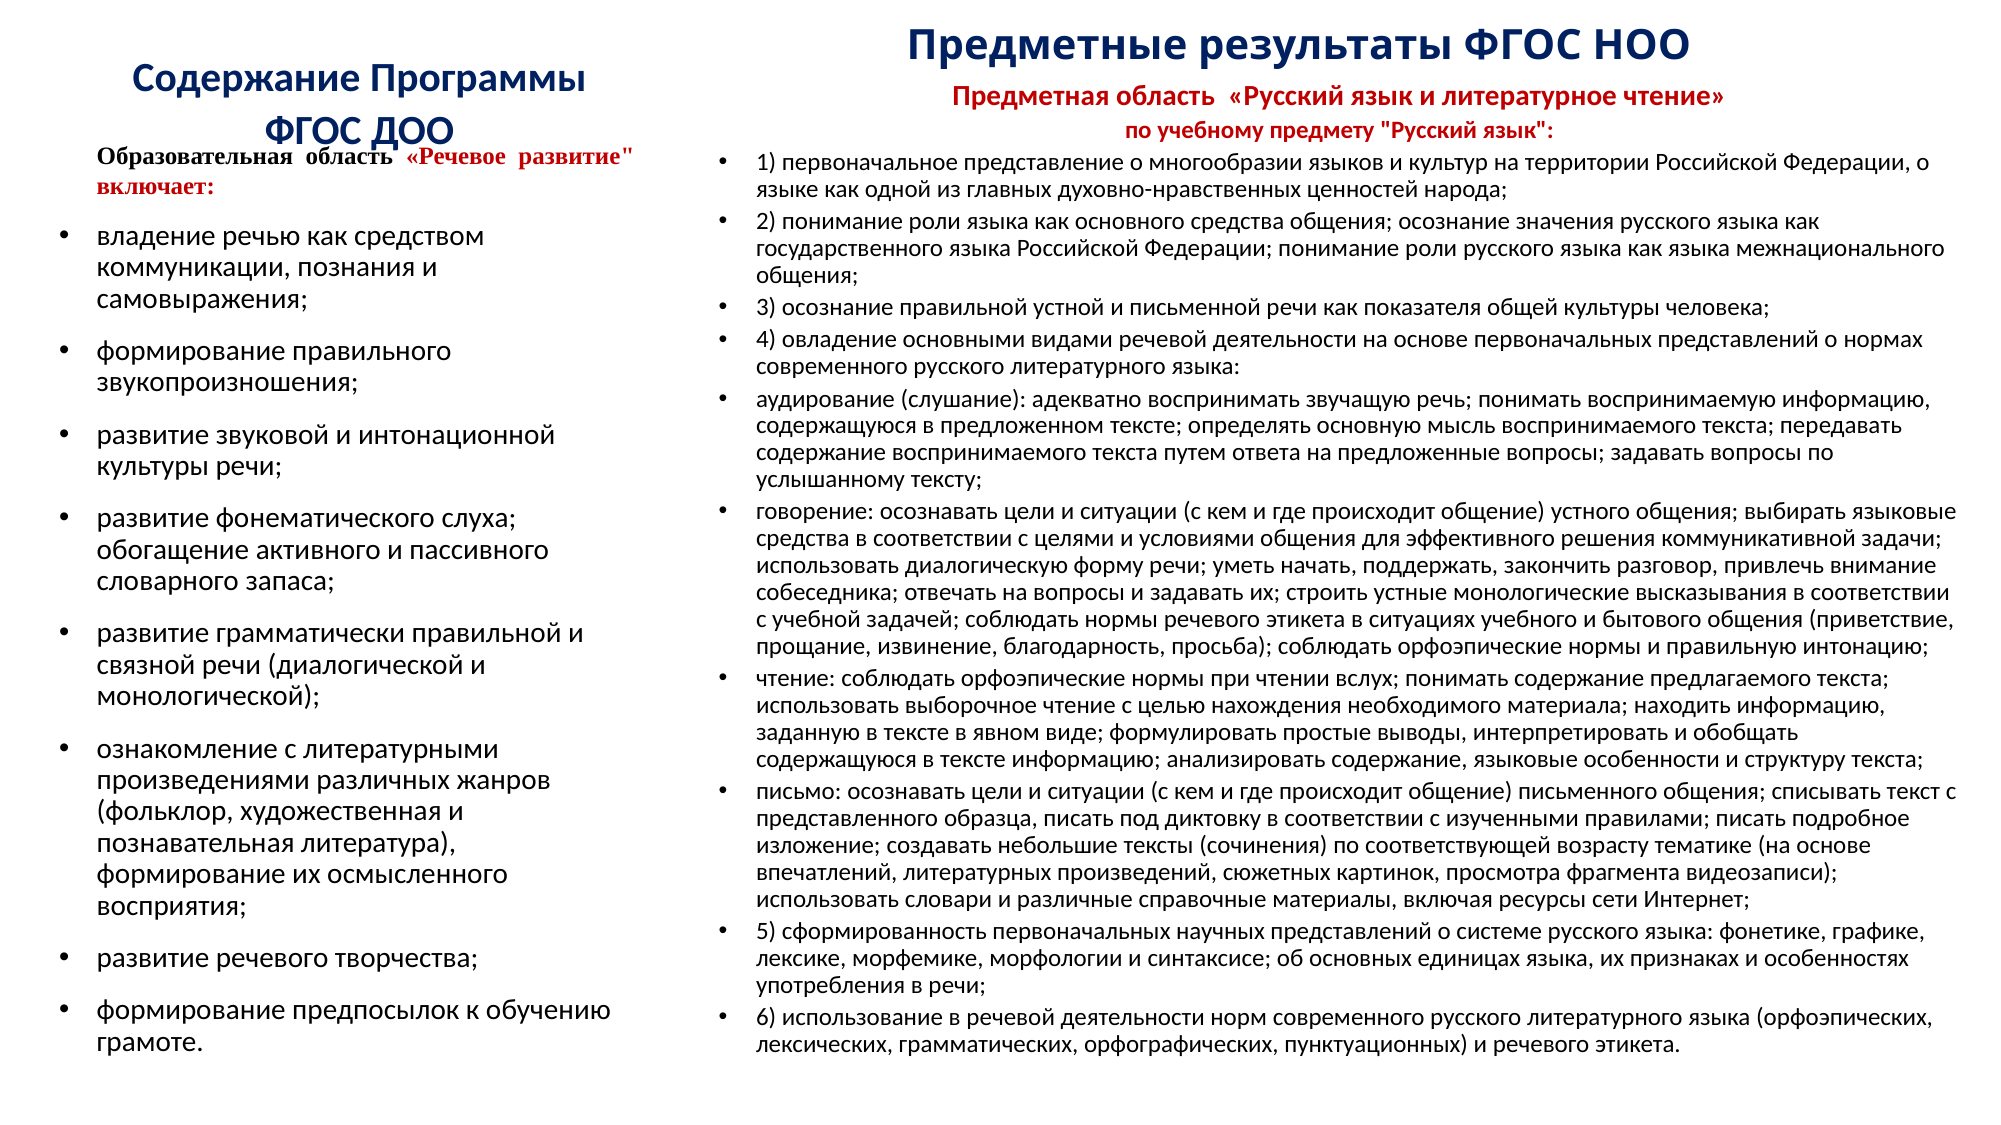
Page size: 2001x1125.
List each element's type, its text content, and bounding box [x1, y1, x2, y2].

list Содержание Программы ФГОС ДОО [15, 17, 704, 162]
list Предметная область «Русский язык и литературное чтение» по учебному предмету "Русский язык": 1) первоначальное представление о многообразии языков и культур на территории Российской Федерации, о языке как одной из главных духовно-нравственных ценностей народа; 2) понимание роли языка как основного средства общения; осознание значения русского языка как государственного языка Российской Федерации; понимание роли русского языка как языка межнационального общения; 3) осознание правильной устной и письменной речи как показателя общей культуры человека; 4) овладение основными видами речевой деятельности на основе первоначальных представлений о нормах современного русского литературного языка: аудирование (слушание): адекватно воспринимать звучащую речь; понимать воспринимаемую информацию, содержащуюся в предложенном тексте; определять основную мысль воспринимаемого текста; передавать содержание воспринимаемого текста путем ответа на предложенные вопросы; задавать вопросы по услышанному тексту; говорение: осознавать цели и ситуации (с кем и где происходит общение) устного общения; выбирать языковые средства в соответствии с целями и условиями общения для эффективного решения коммуникативной задачи; использовать диалогическую форму речи; уметь начать, поддержать, закончить разговор, привлечь внимание собеседника; отвечать на вопросы и задавать их; строить устные монологические высказывания в соответствии с учебной задачей; соблюдать нормы речевого этикета в ситуациях учебного и бытового общения (приветствие, прощание, извинение, благодарность, просьба); соблюдать орфоэпические нормы и правильную интонацию; чтение: соблюдать орфоэпические нормы при чтении вслух; понимать содержание предлагаемого текста; использовать выборочное чтение с целью нахождения необходимого материала; находить информацию, заданную в тексте в явном виде; формулировать простые выводы, интерпретировать и обобщать содержащуюся в тексте информацию; анализировать содержание, языковые особенности и структуру текста; письмо: осознавать цели и ситуации (с кем и где происходит общение) письменного общения; списывать текст с представленного образца, писать под диктовку в соответствии с изученными правилами; писать подробное изложение; создавать небольшие тексты (сочинения) по соответствующей возрасту тематике (на основе впечатлений, литературных произведений, сюжетных картинок, просмотра фрагмента видеозаписи); использовать словари и различные справочные материалы, включая ресурсы сети Интернет; 5) сформированность первоначальных научных представлений о системе русского языка: фонетике, графике, лексике, морфемике, морфологии и синтаксисе; об основных единицах языка, их признаках и особенностях употребления в речи; 6) использование в речевой деятельности норм современного русского литературного языка (орфоэпических, лексических, грамматических, орфографических, пунктуационных) и речевого этикета. [703, 73, 1976, 1125]
list Образовательная область «Речевое развитие" включает: владение речью как средством коммуникации, познания и самовыражения; формирование правильного звукопроизношения; развитие звуковой и интонационной культуры речи; развитие фонематического слуха; обогащение активного и пассивного словарного запаса; развитие грамматически правильной и связной речи (диалогической и монологической); ознакомление с литературными произведениями различных жанров (фольклор, художественная и познавательная литература), формирование их осмысленного восприятия; развитие речевого творчества; формирование предпосылок к обучению грамоте. [44, 162, 650, 947]
title Предметные результаты ФГОС НОО [740, 18, 1858, 73]
